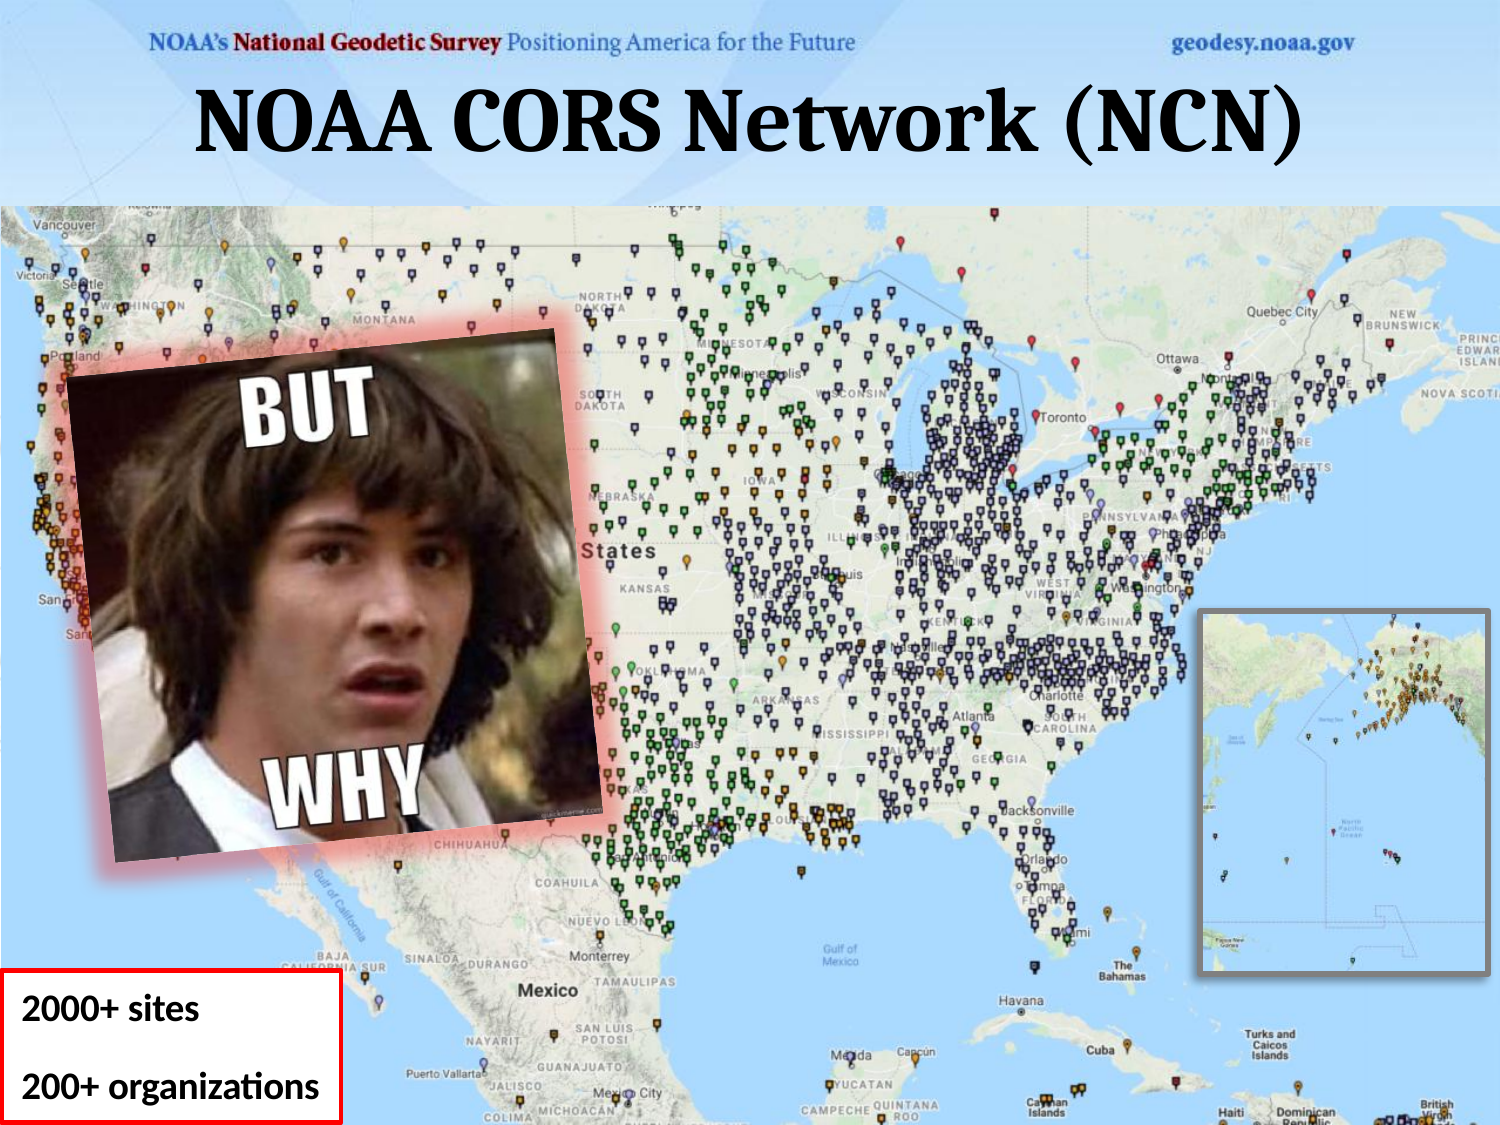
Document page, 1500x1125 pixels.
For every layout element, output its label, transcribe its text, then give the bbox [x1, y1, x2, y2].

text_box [1, 970, 342, 1124]
title NOAA CORS Network (NCN) [0, 67, 1500, 161]
picture [0, 0, 1500, 67]
picture [0, 161, 1500, 1125]
